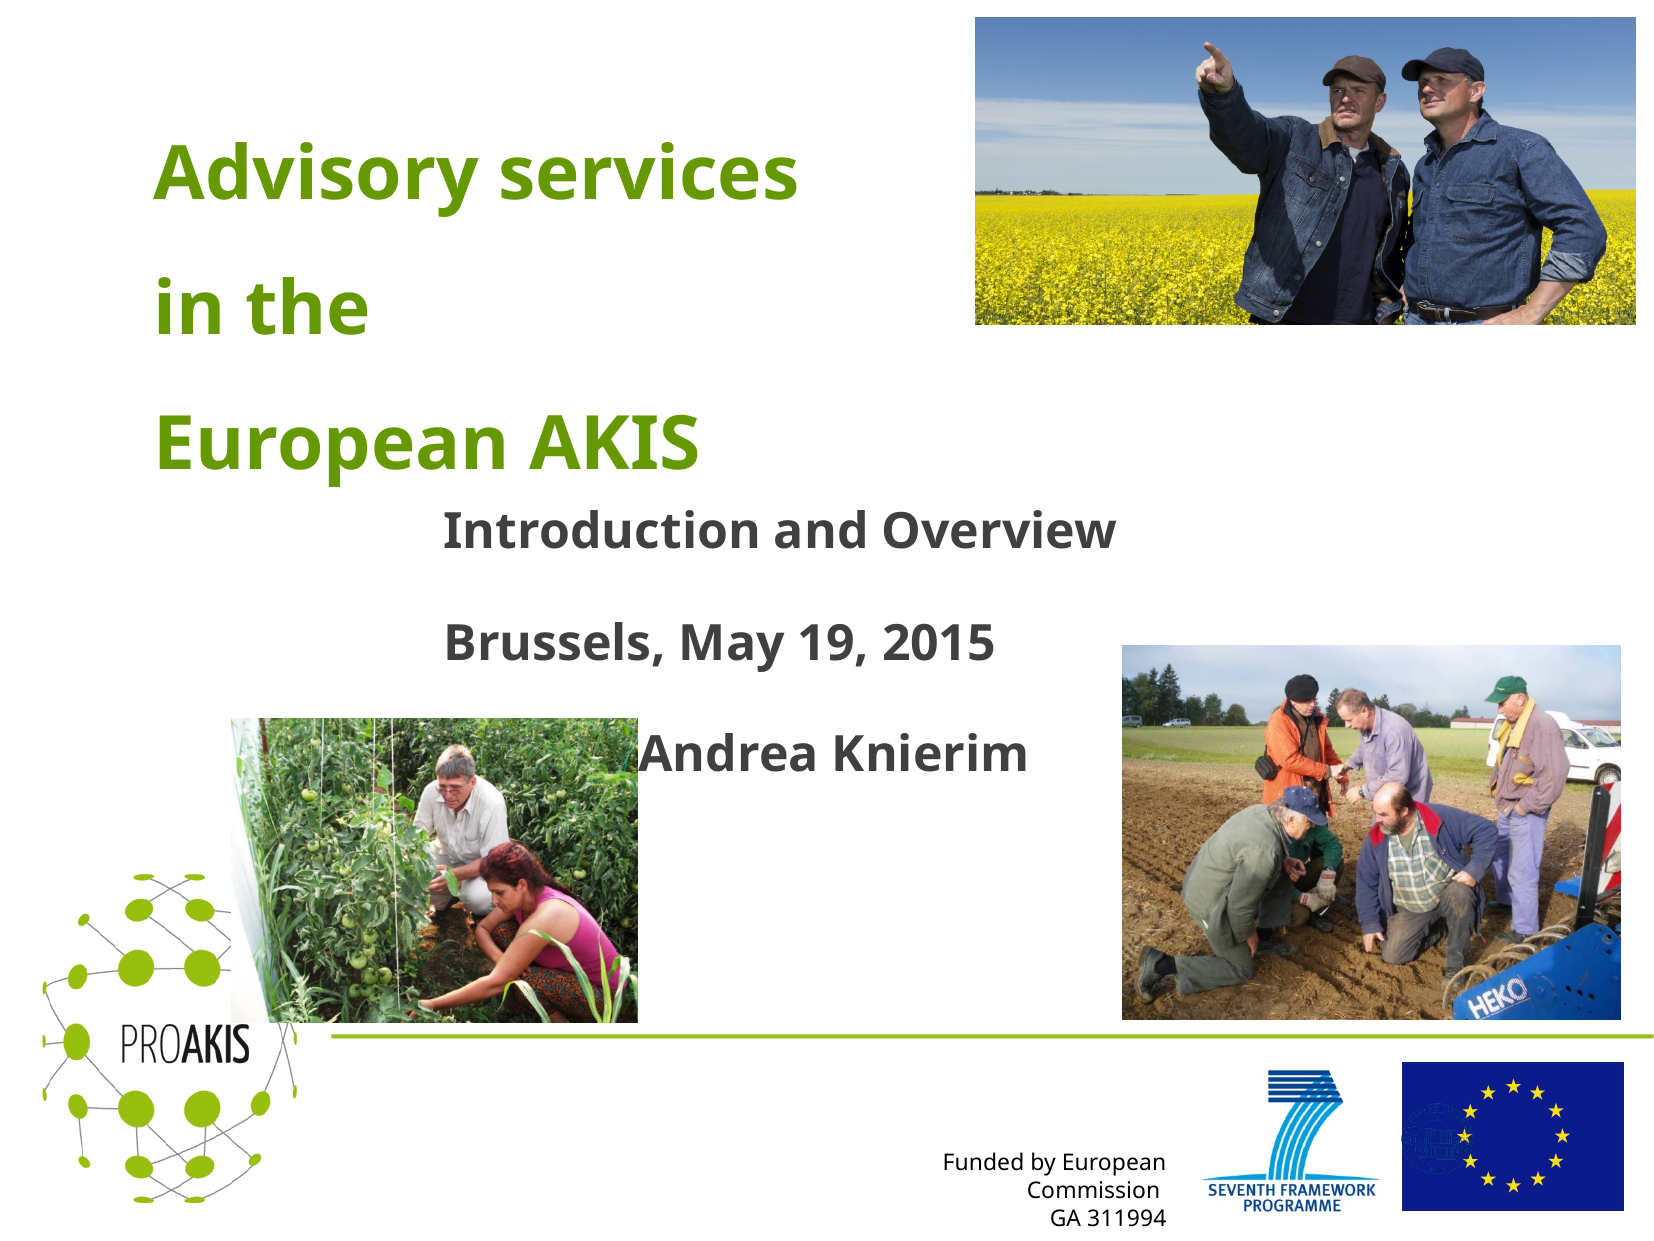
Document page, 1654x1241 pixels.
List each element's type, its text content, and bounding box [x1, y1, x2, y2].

subtitle Advisory services in the European AKIS [153, 74, 969, 268]
picture [0, 0, 1654, 1241]
text_box Introduction and Overview Brussels, May 19, 2015 Andrea Knierim [428, 496, 1250, 902]
